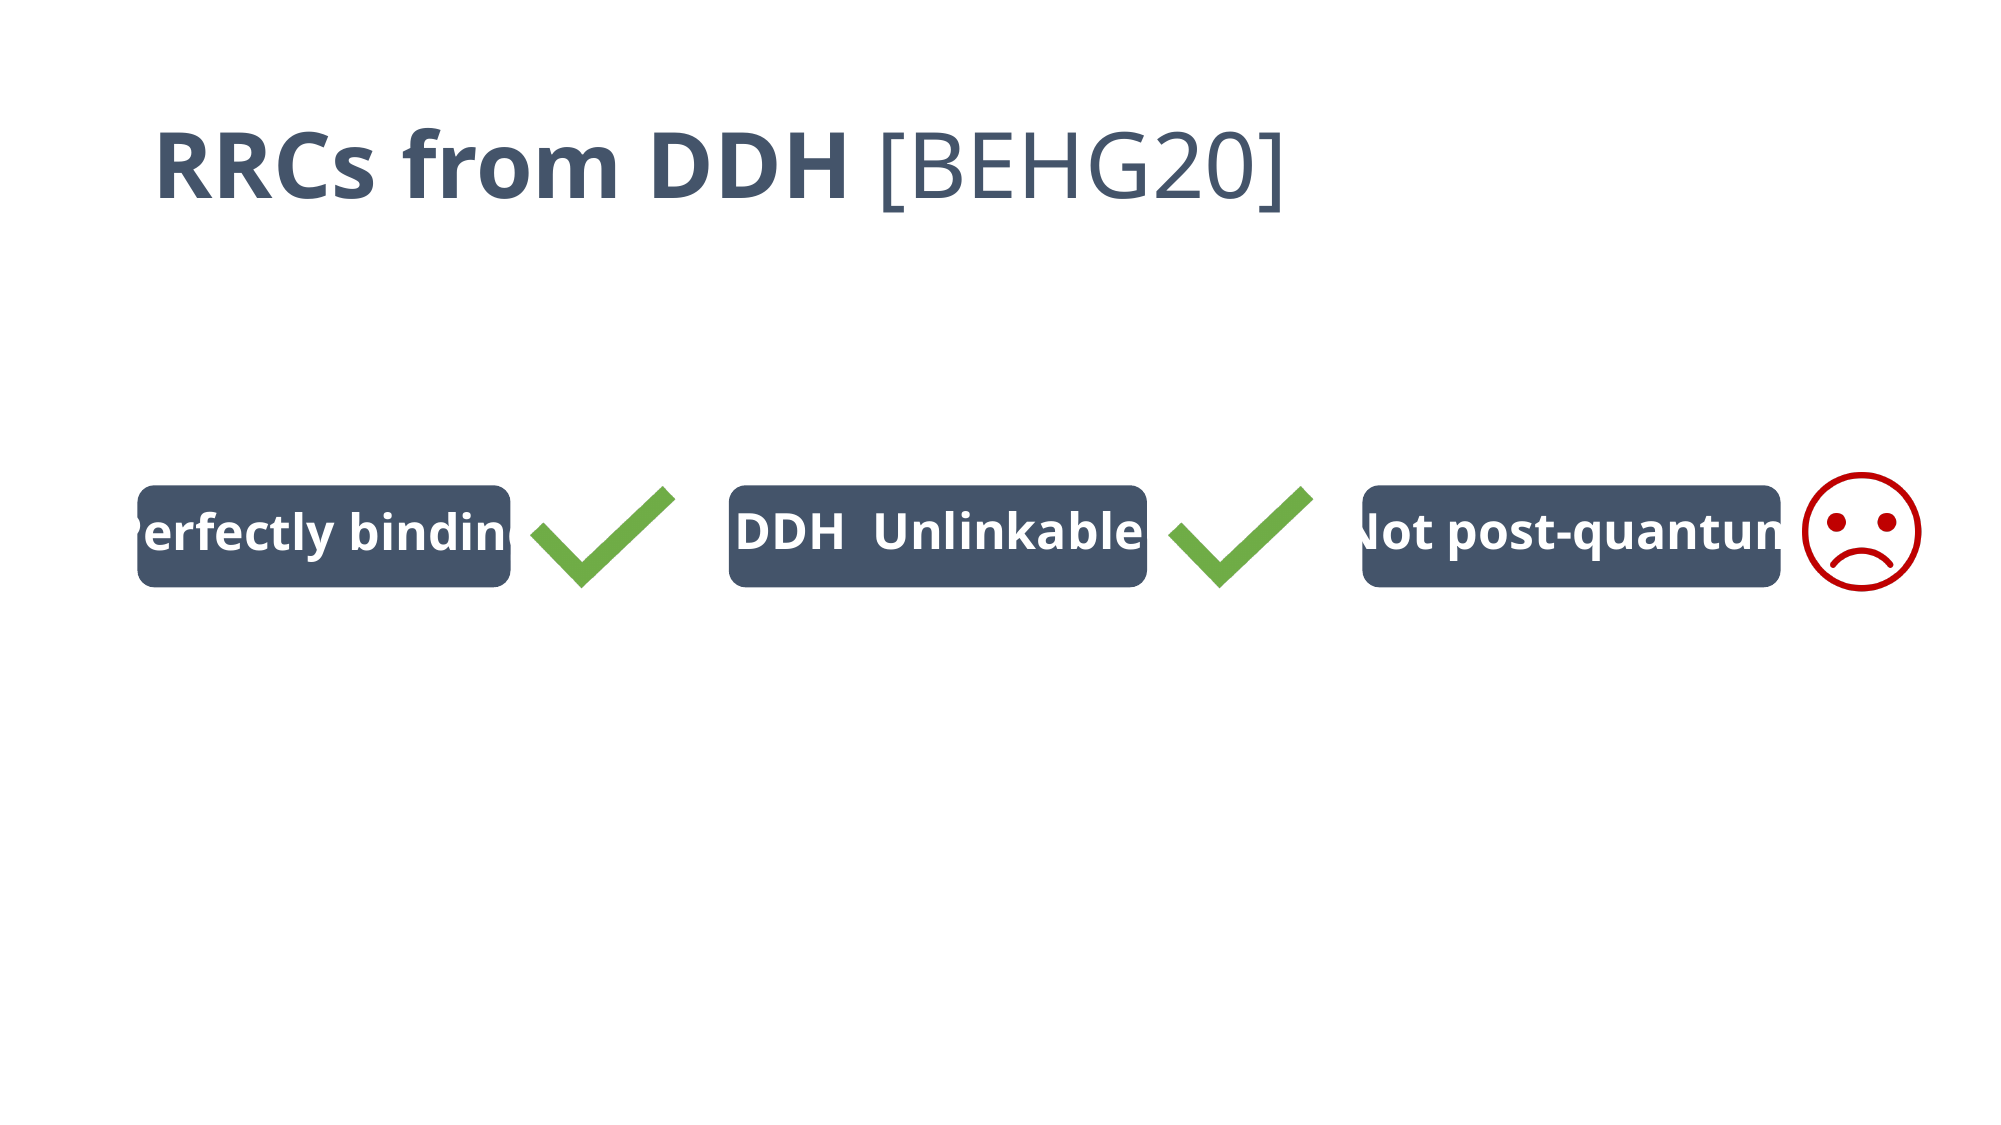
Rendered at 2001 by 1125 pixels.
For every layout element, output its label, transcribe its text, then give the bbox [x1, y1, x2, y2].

text_box [136, 569, 512, 589]
picture [1165, 461, 1316, 612]
text_box [140, 484, 509, 493]
picture [1786, 456, 1937, 607]
text_box [1366, 484, 1779, 492]
title RRCs from DDH [BEHG20] [137, 59, 1863, 278]
picture [527, 461, 678, 612]
text_box [727, 484, 1149, 589]
text_box [1361, 568, 1782, 589]
text_box Perfectly binding [97, 493, 527, 569]
text_box Not post-quantum [1325, 492, 1786, 568]
